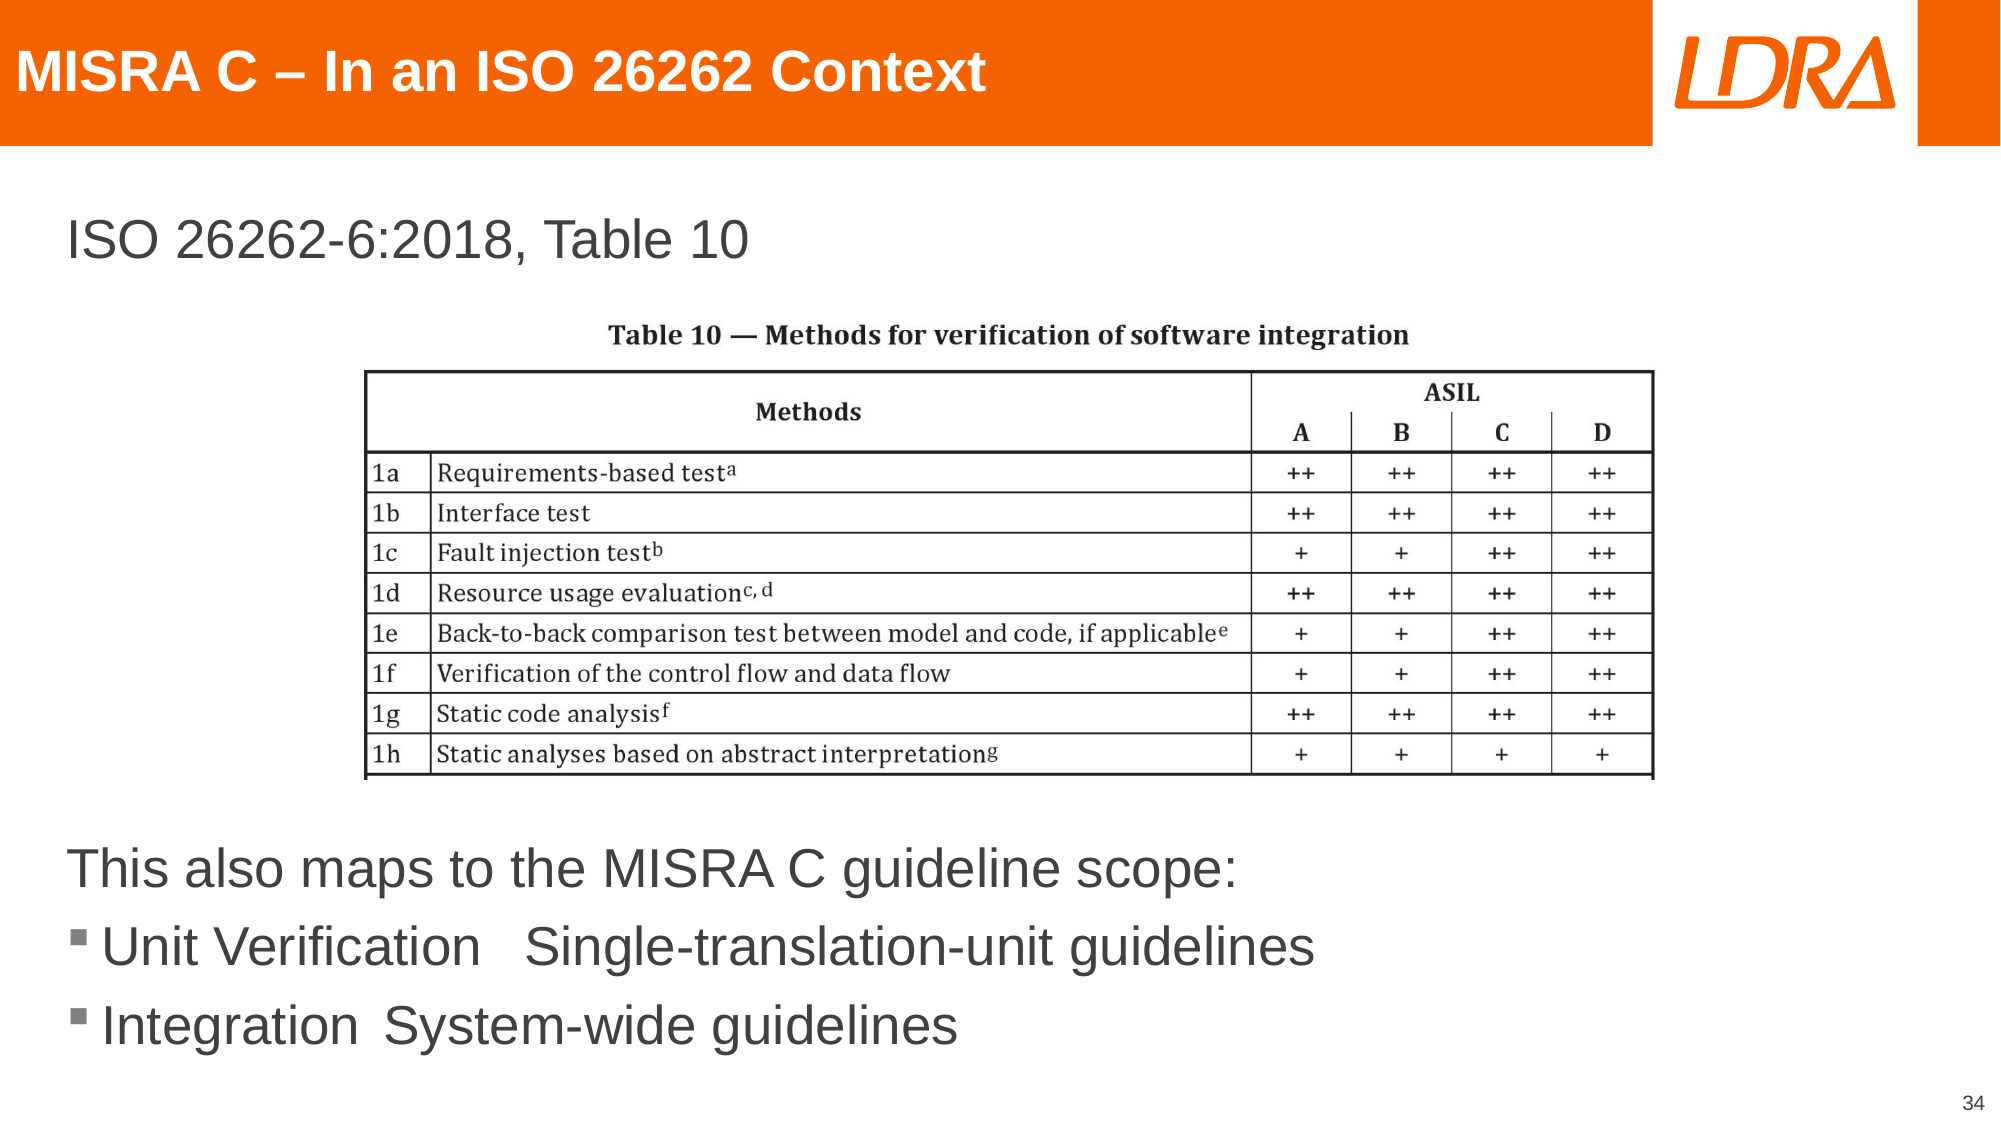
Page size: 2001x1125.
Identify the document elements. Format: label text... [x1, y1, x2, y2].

picture [335, 309, 1665, 780]
title MISRA C – In an ISO 26262 Context [0, 0, 1653, 145]
slide_number 34 [1675, 1081, 2000, 1125]
list ISO 26262-6:2018, Table 10 This also maps to the MISRA C guideline scope: Unit Verification Single-translation-unit guidelines Integration System-wide guidelines [51, 204, 1949, 1068]
